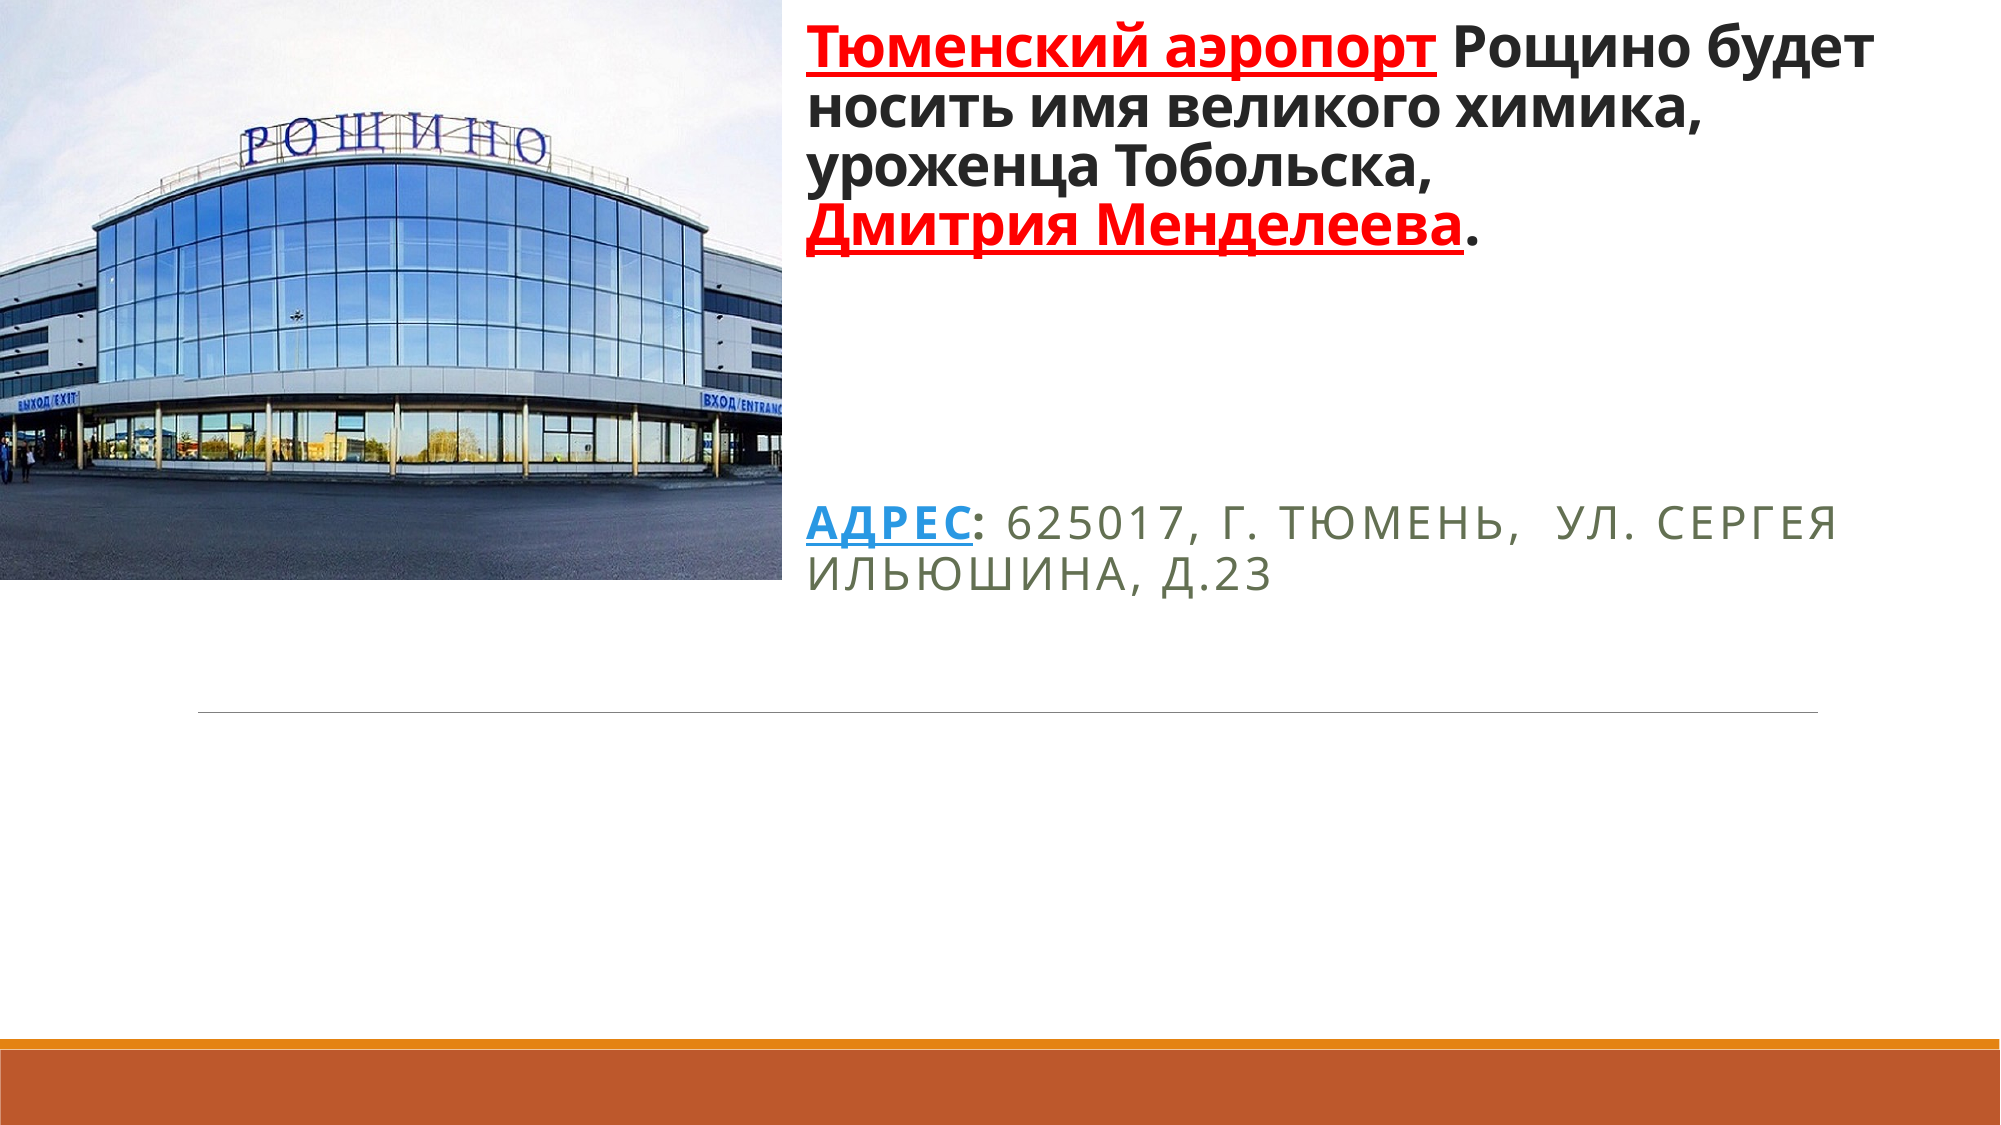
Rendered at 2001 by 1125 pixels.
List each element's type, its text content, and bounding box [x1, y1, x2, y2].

title Тюменский аэропорт Рощино будет носить имя великого химика, уроженца Тобольска, Дмитрия Менделеева. [791, 11, 1958, 266]
subtitle Адрес: 625017, г. Тюмень, ул. Сергея Ильюшина, д.23 [791, 403, 1893, 564]
picture [0, 0, 783, 580]
